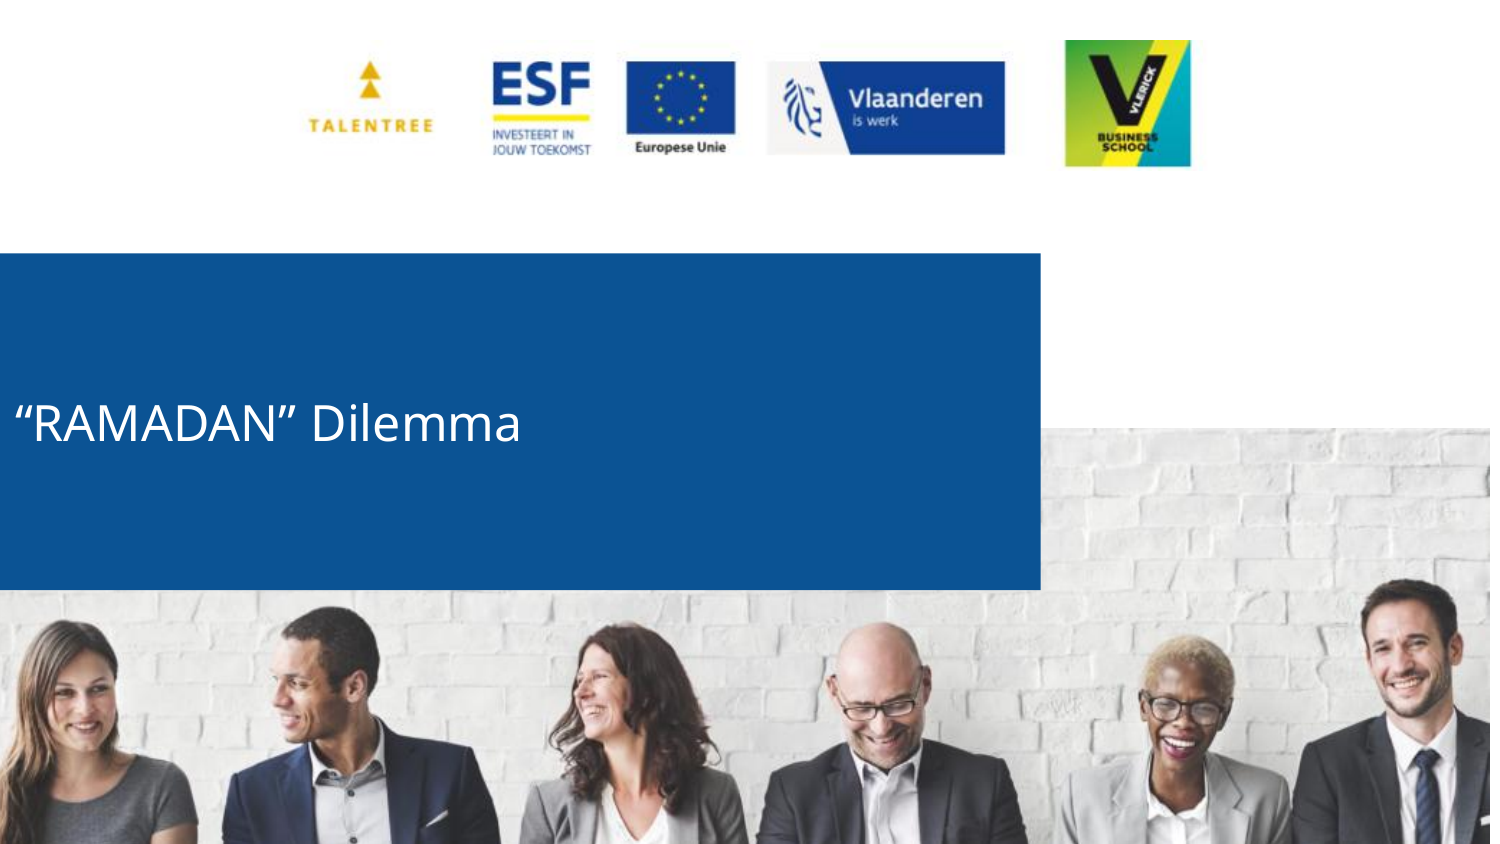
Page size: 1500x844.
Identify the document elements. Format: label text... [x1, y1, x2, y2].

picture [0, 428, 1500, 844]
text_box “RAMADAN” Dilemma [0, 253, 1041, 426]
picture [277, 40, 1223, 171]
